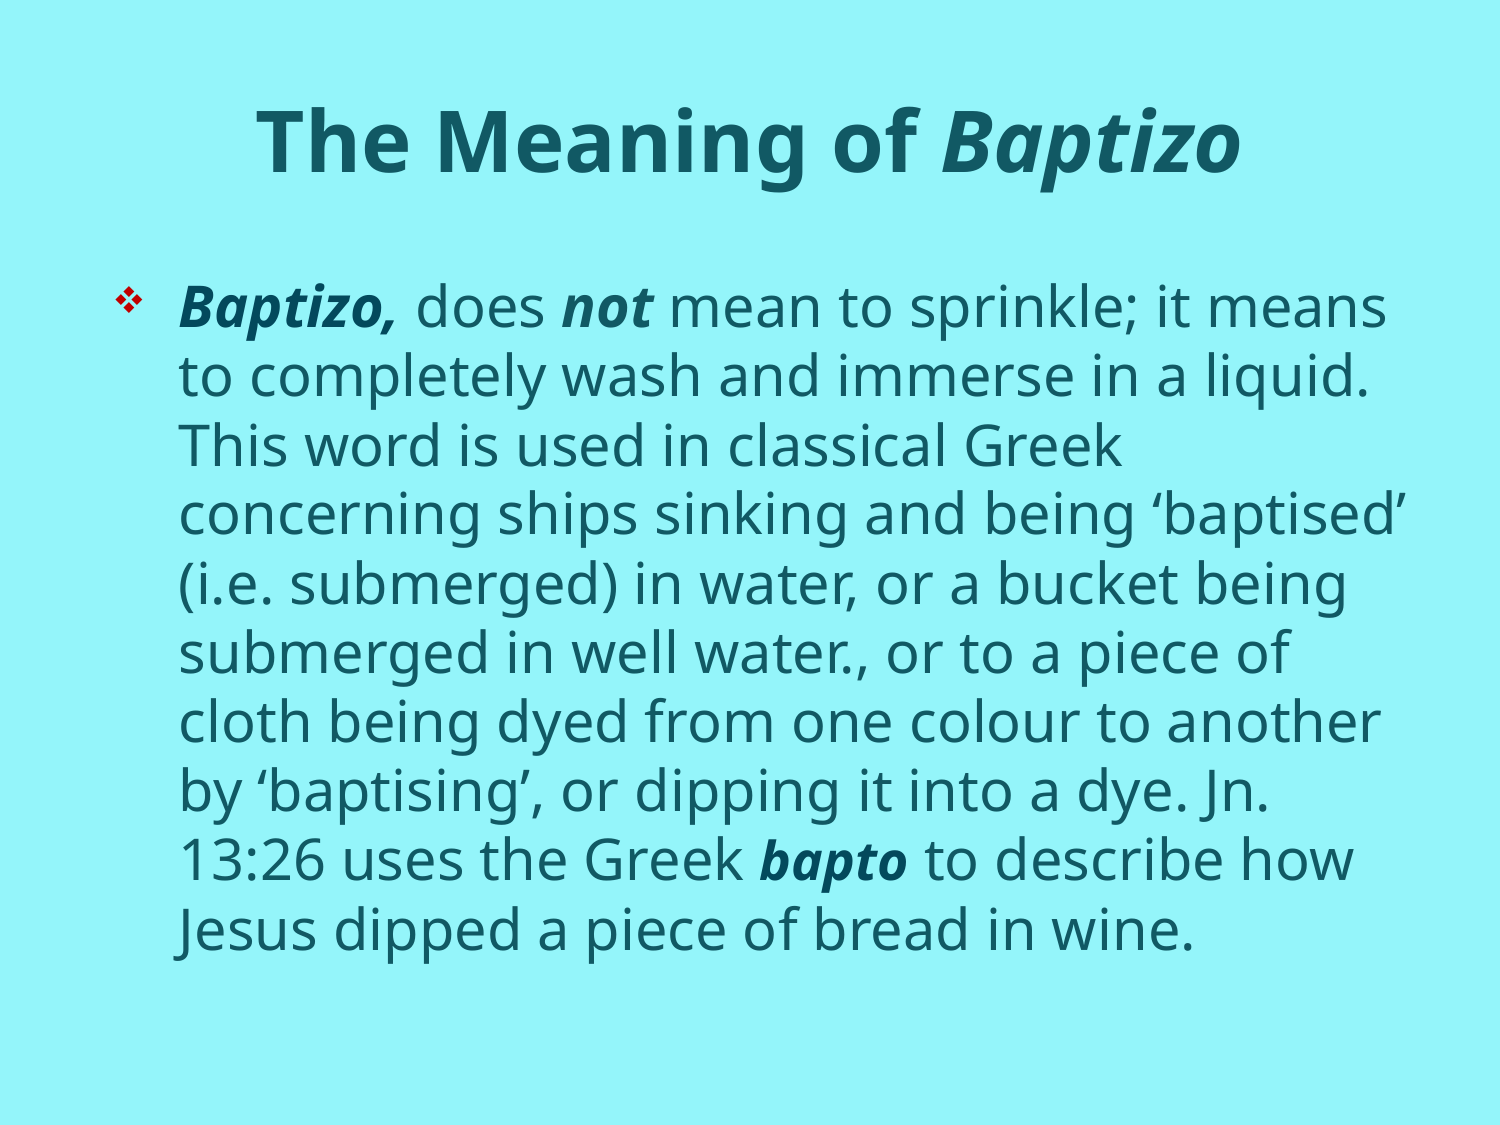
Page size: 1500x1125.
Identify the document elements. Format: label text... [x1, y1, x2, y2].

list Baptizo, does not mean to sprinkle; it means to completely wash and immerse in a liquid. This word is used in classical Greek concerning ships sinking and being ‘baptised’ (i.e. submerged) in water, or a bucket being submerged in well water., or to a piece of cloth being dyed from one colour to another by ‘baptising’, or dipping it into a dye. Jn. 13:26 uses the Greek bapto to describe how Jesus dipped a piece of bread in wine. [74, 262, 1426, 1036]
title The Meaning of Baptizo [75, 45, 1425, 233]
